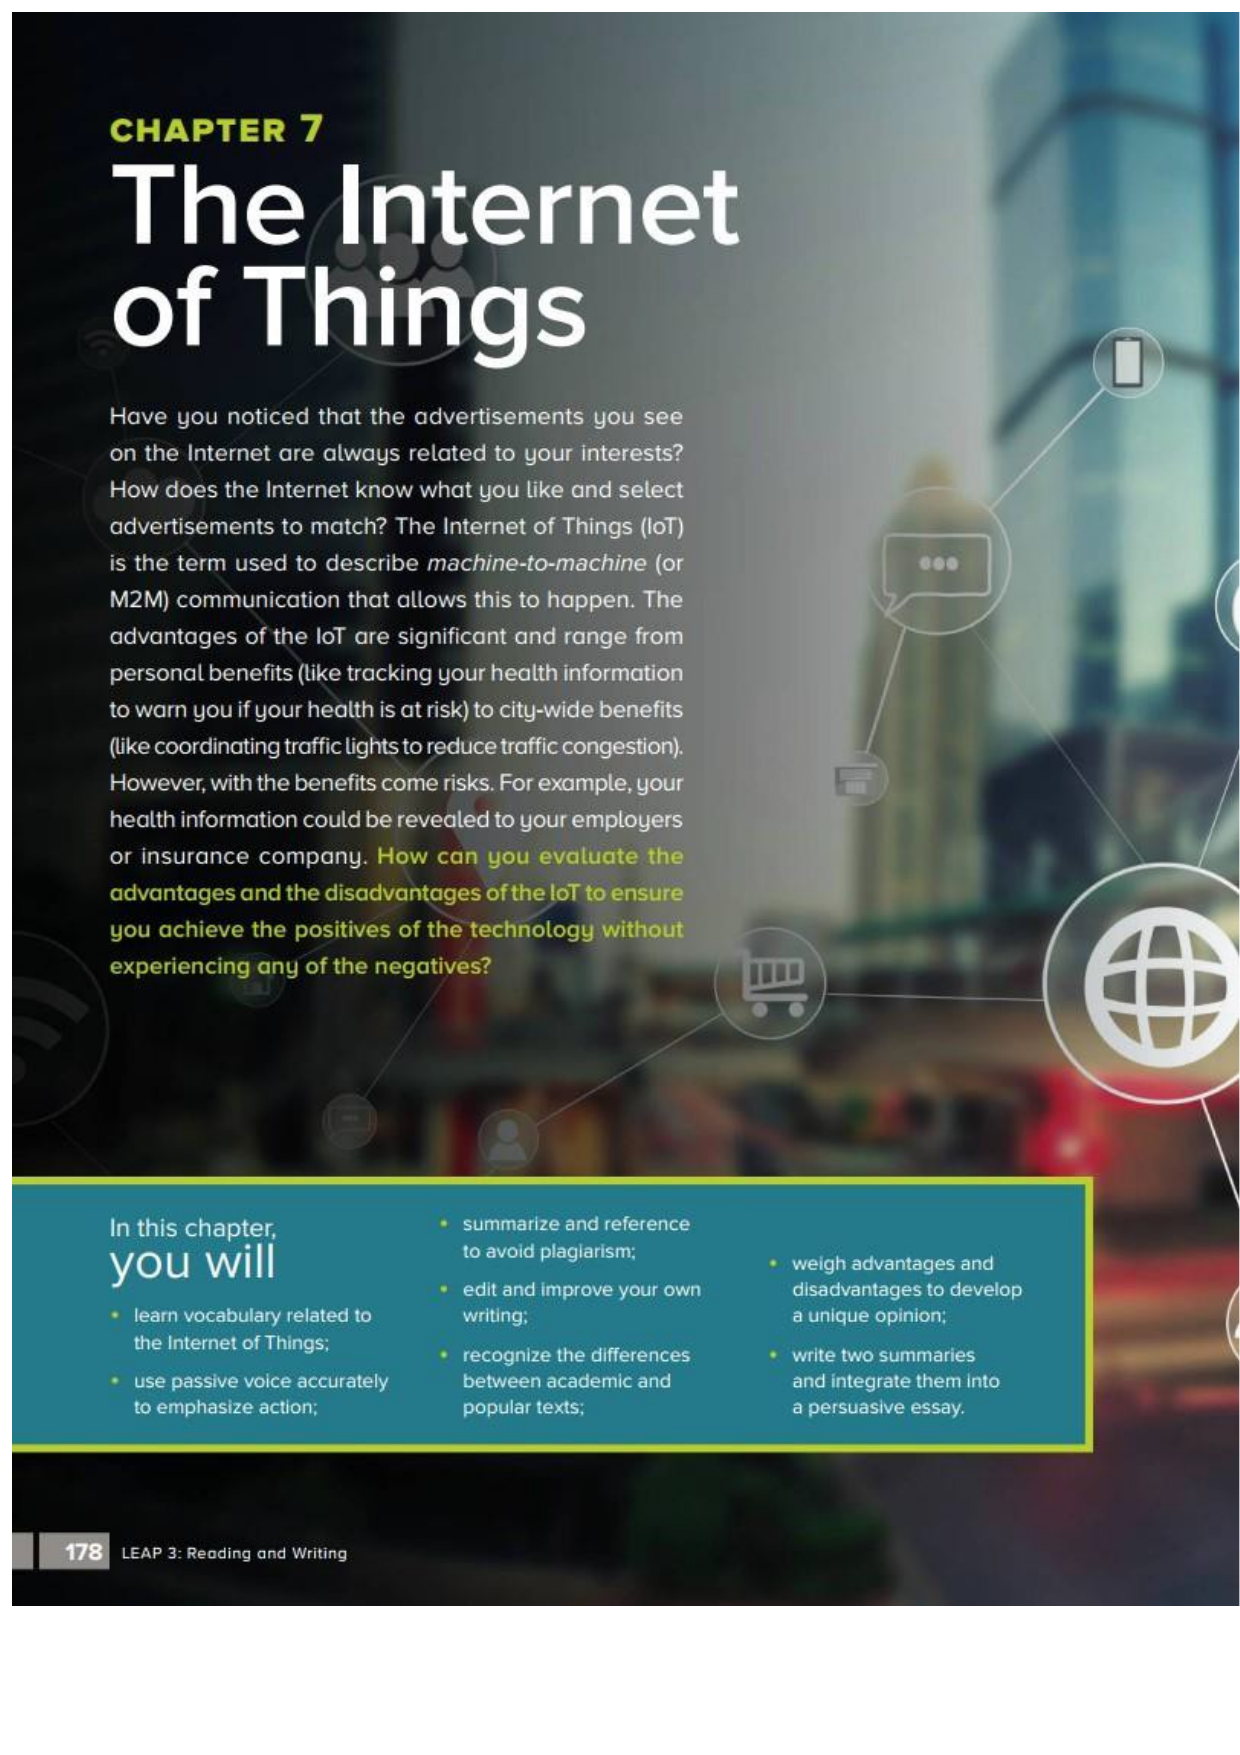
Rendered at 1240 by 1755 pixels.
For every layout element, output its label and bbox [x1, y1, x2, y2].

text_box [12, 12, 1240, 1606]
text_box [174, 428, 1240, 1192]
